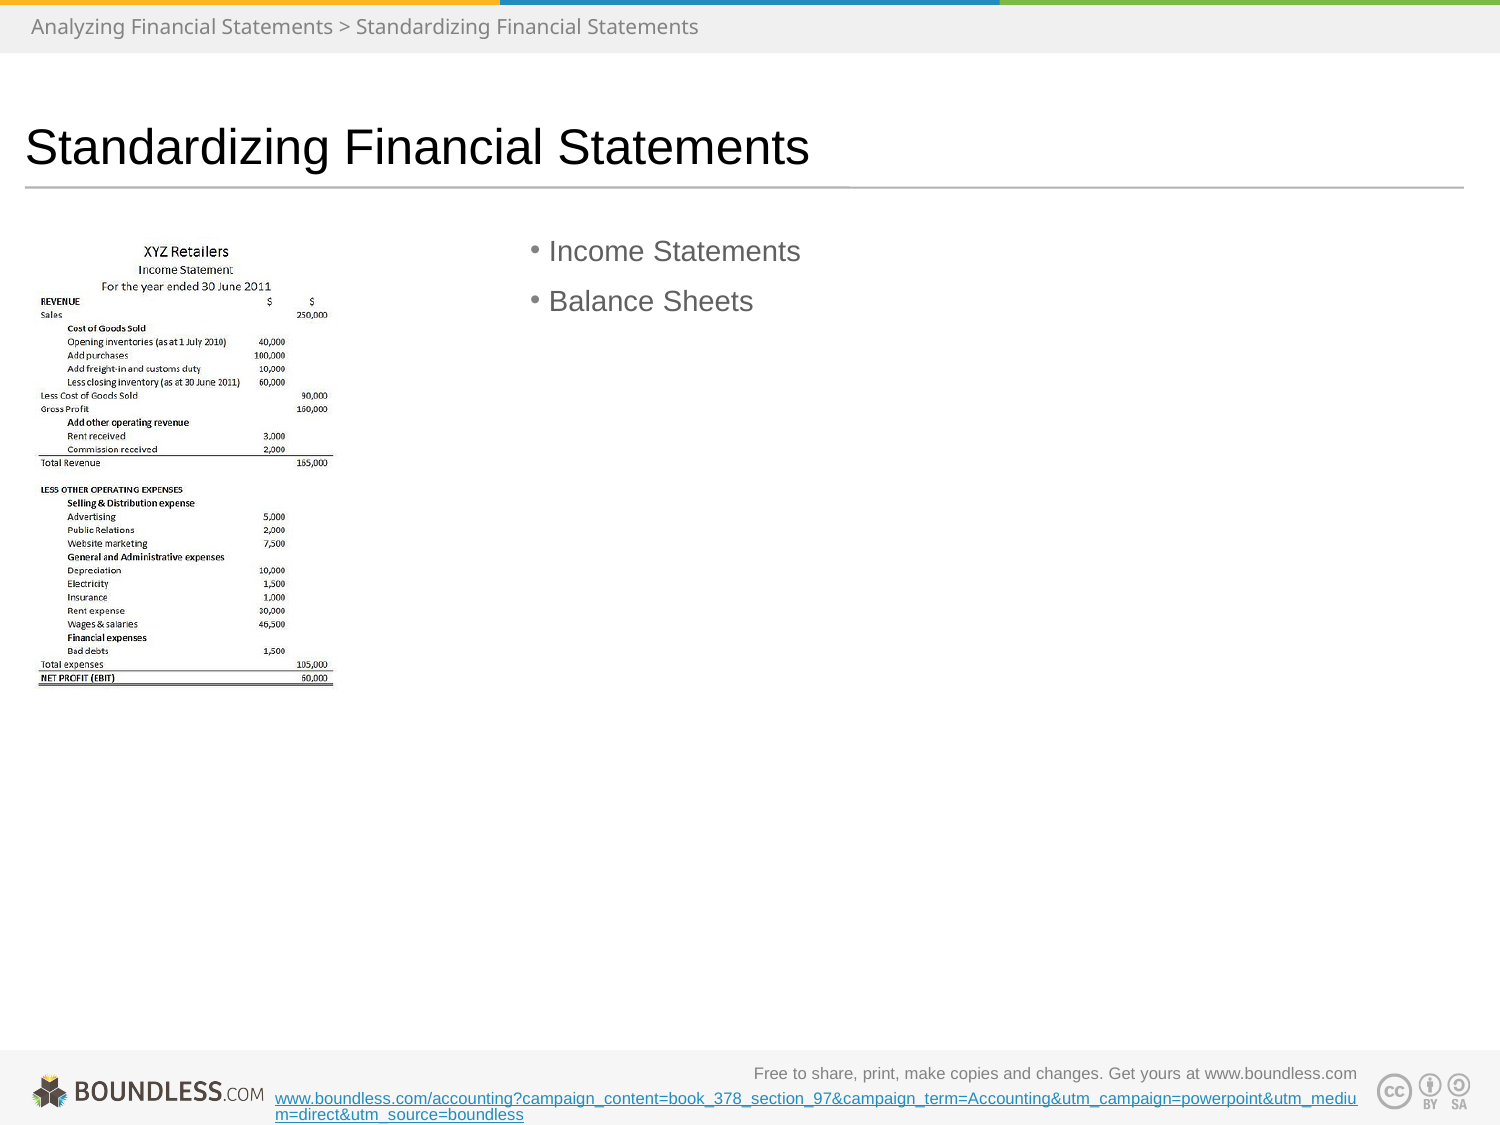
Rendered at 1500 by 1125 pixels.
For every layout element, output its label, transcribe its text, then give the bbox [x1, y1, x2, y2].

text_box [0, 1050, 1500, 1125]
picture [24, 237, 345, 692]
picture [1372, 1070, 1476, 1113]
text_box www.boundless.com/accounting?campaign_content=book_378_section_97&campaign_term=Accounting&utm_campaign=powerpoint&utm_medium=direct&utm_source=boundless [274, 1087, 1361, 1125]
text_box Free to share, print, make copies and changes. Get yours at www.boundless.com [649, 1062, 1359, 1087]
picture [30, 1072, 265, 1109]
list Income Statements Balance Sheets [530, 224, 1460, 1013]
text_box Analyzing Financial Statements > Standardizing Financial Statements [31, 13, 1475, 38]
text_box [0, 2, 1500, 54]
title Standardizing Financial Statements [24, 62, 1450, 175]
